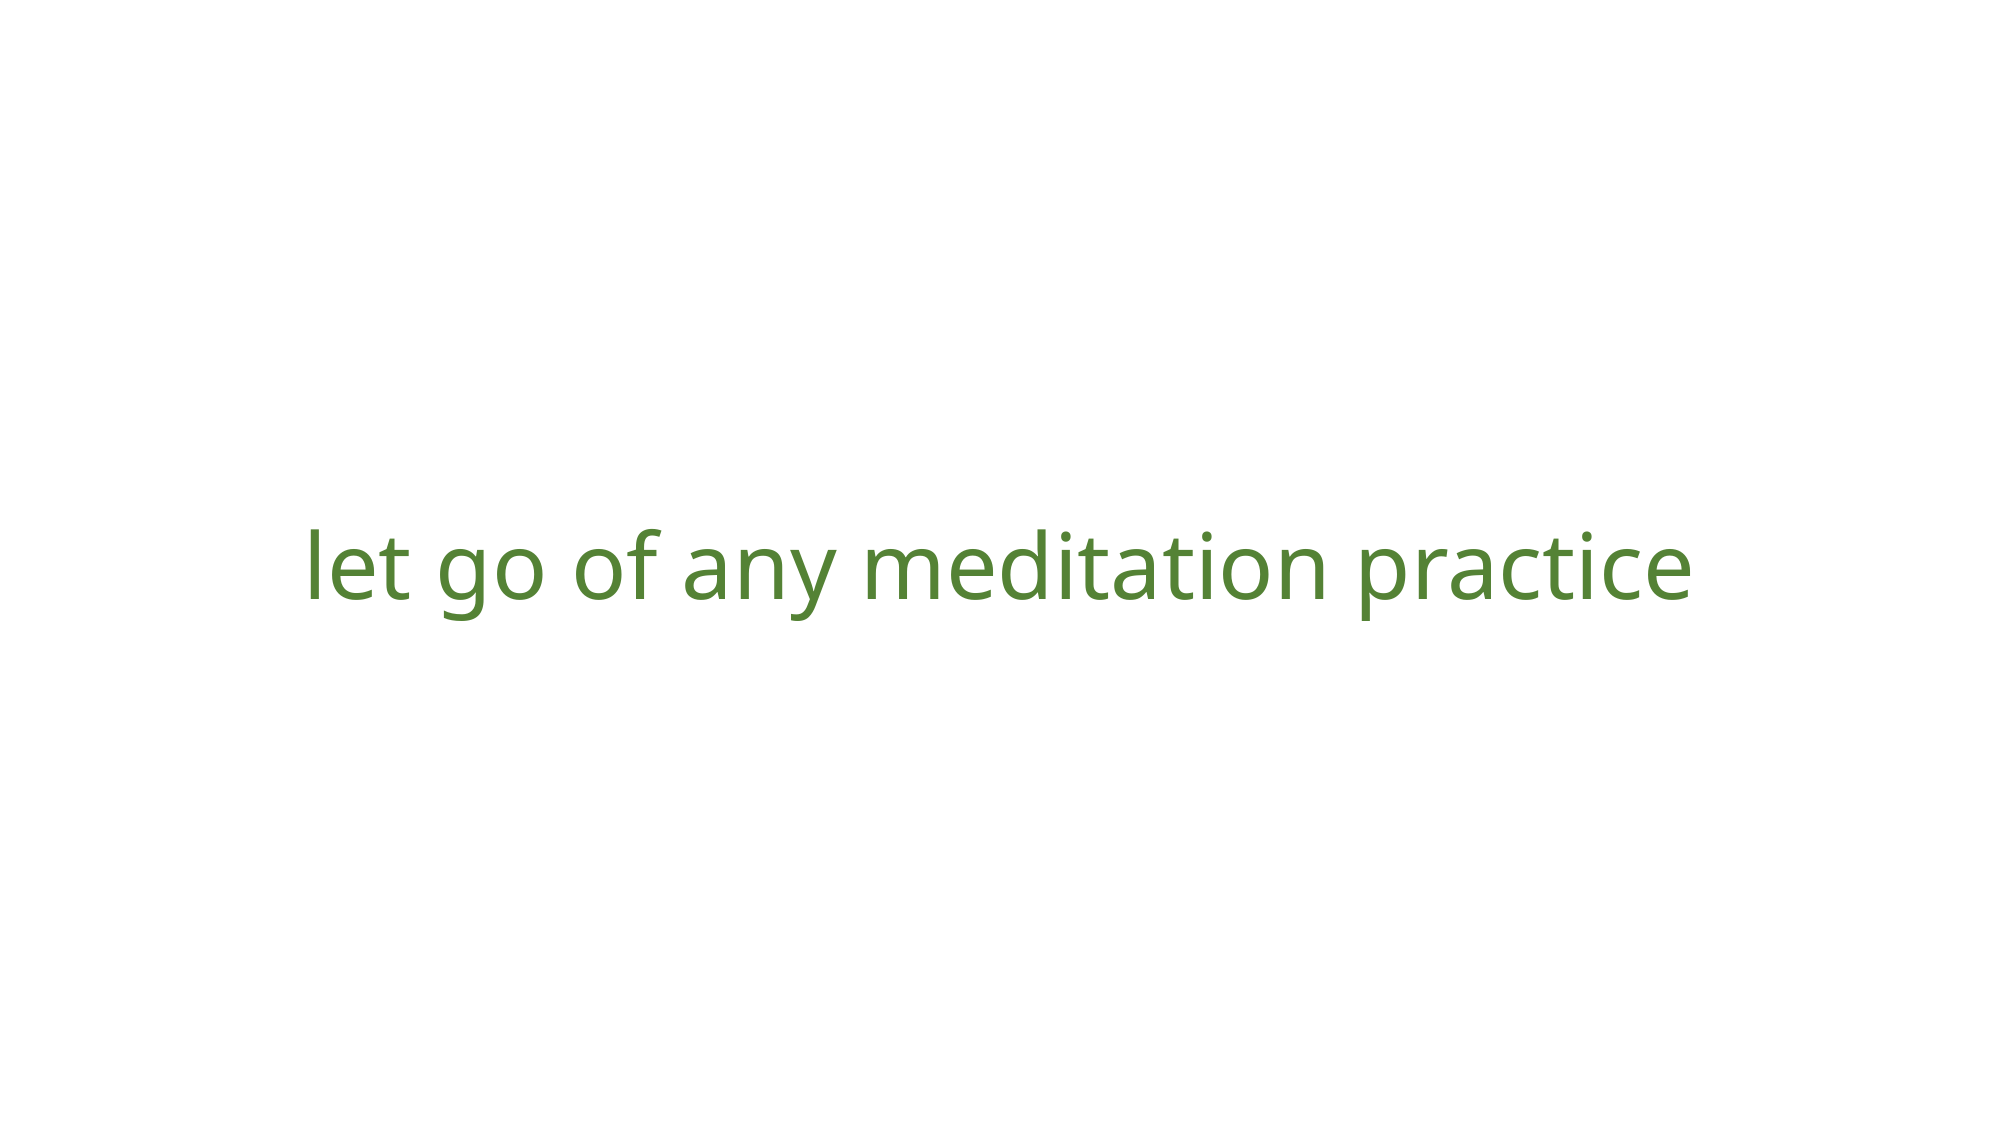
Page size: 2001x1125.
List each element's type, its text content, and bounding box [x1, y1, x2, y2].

list let go of any meditation practice [262, 141, 1738, 984]
